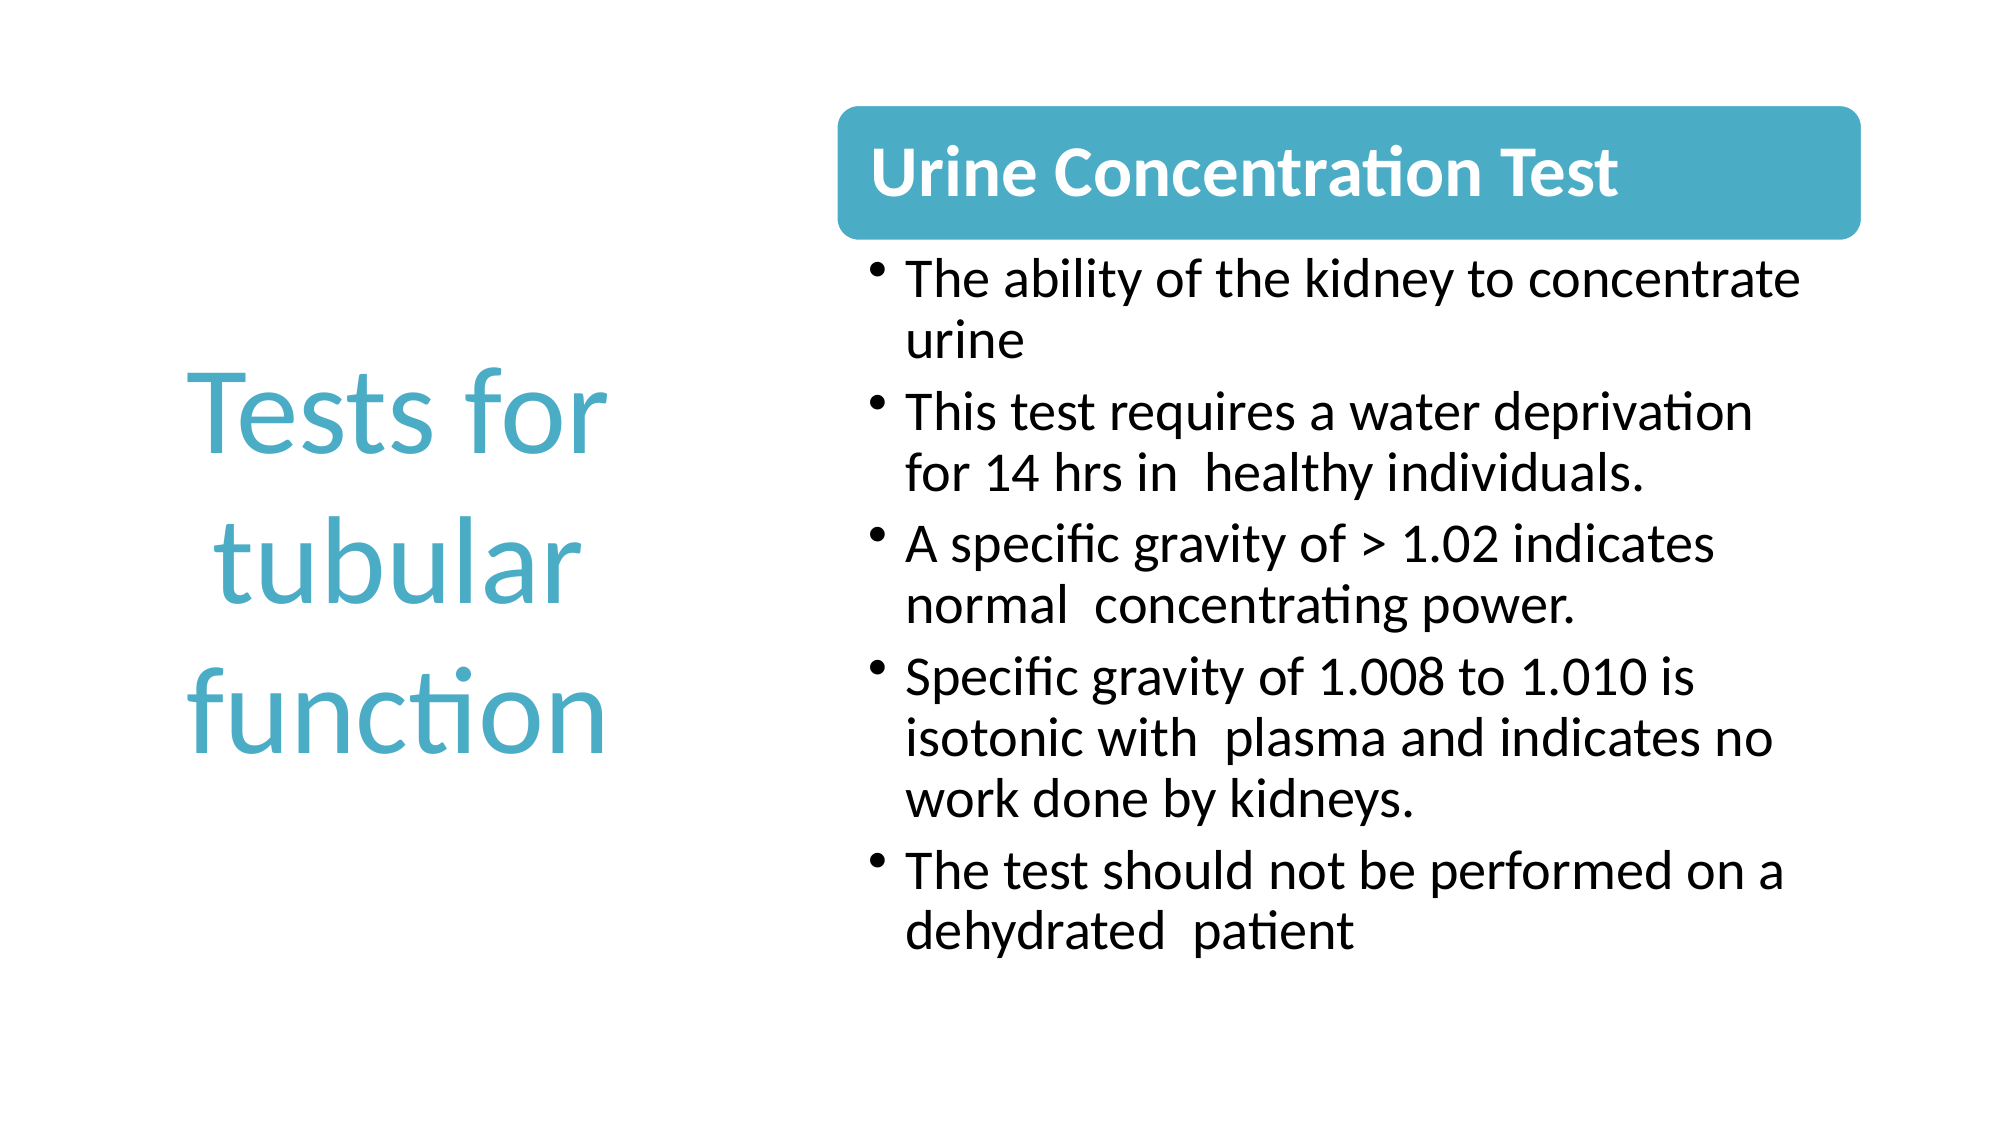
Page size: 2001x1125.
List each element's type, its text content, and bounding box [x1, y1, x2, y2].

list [835, 101, 1864, 1005]
title Tests for tubular function [86, 101, 711, 1005]
